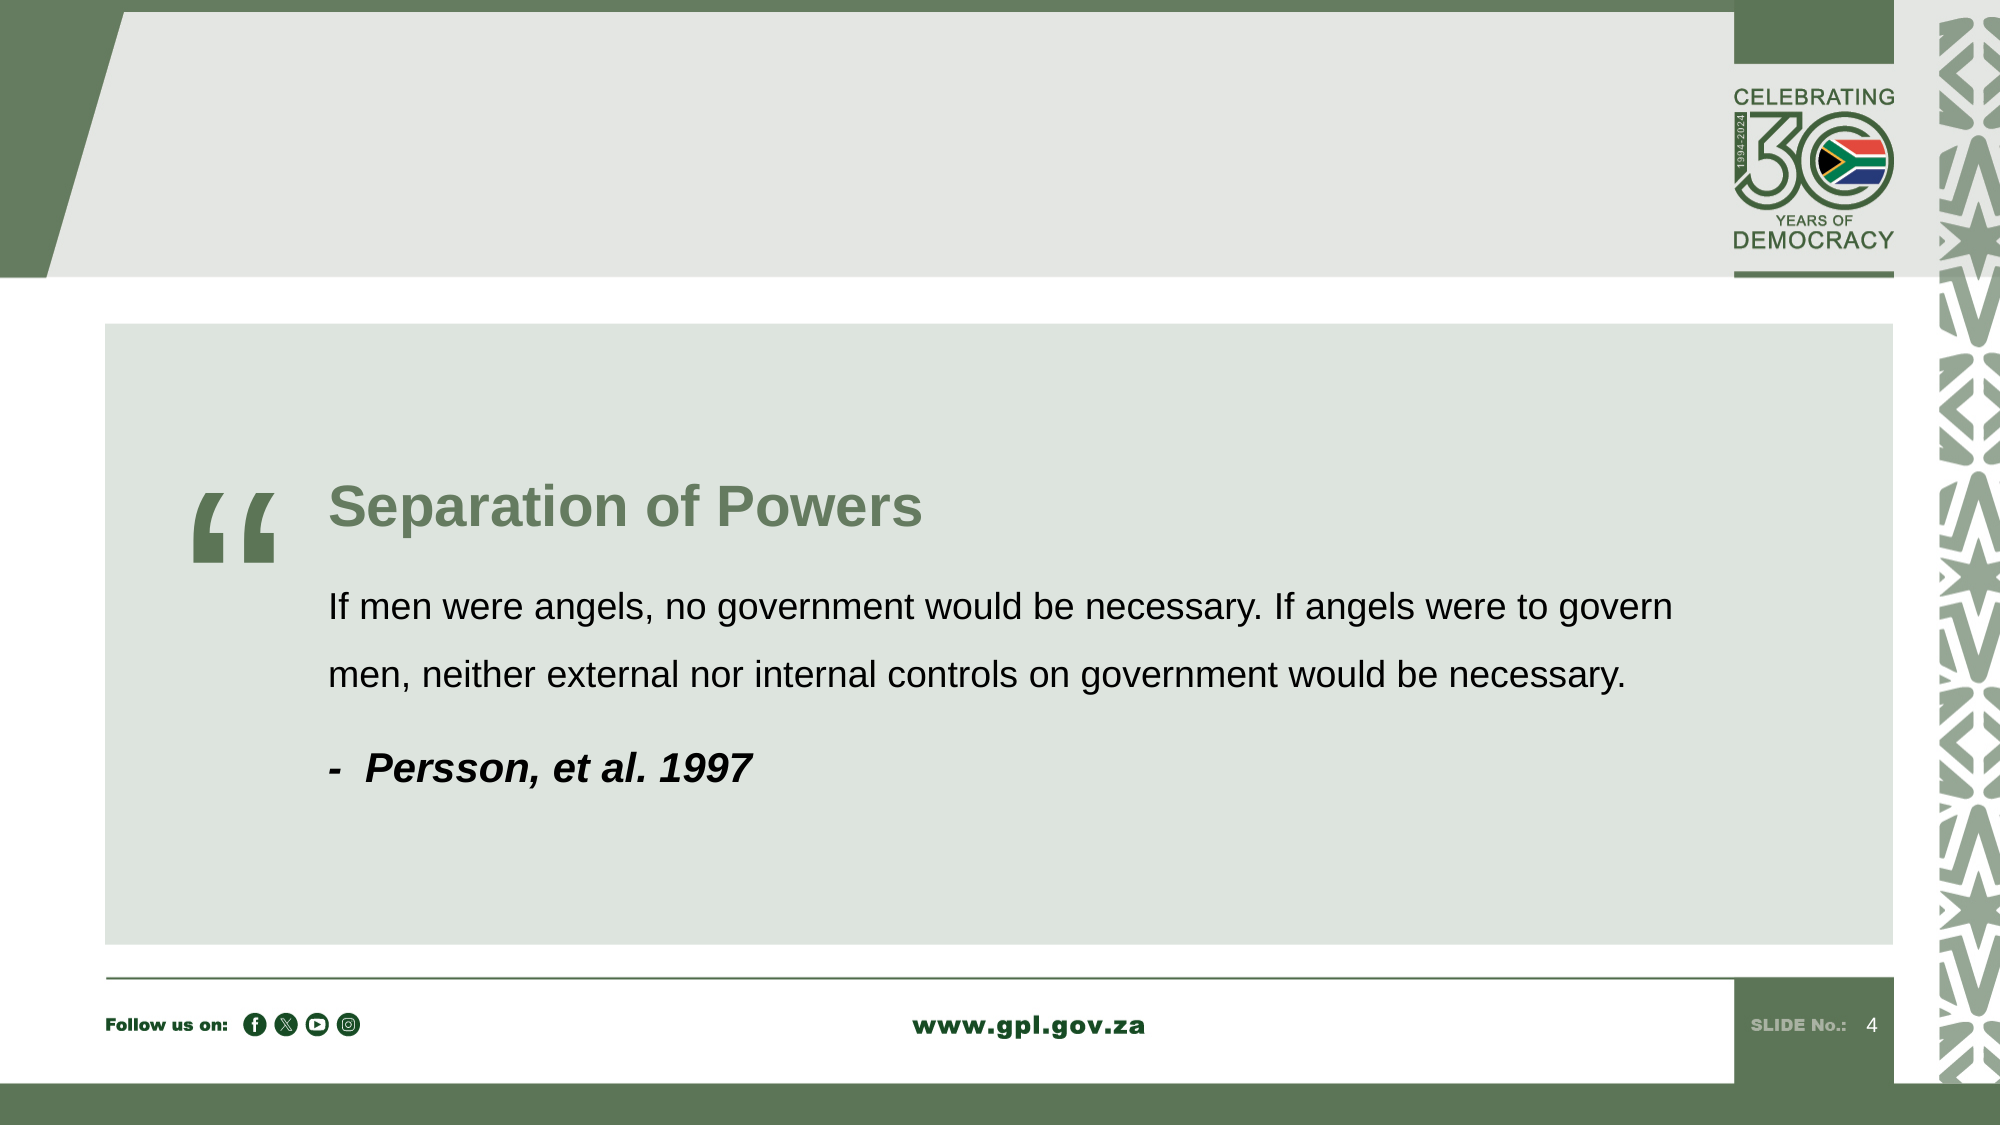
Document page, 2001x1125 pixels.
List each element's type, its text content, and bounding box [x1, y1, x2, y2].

list Separation of Powers If men were angels, no government would be necessary. If angels were to govern men, neither external nor internal controls on government would be necessary. - Persson, et al. 1997 [313, 322, 1726, 944]
text_box “ [167, 389, 313, 779]
text_box [103, 322, 1894, 946]
picture [0, 0, 2000, 1125]
slide_number 4 [1442, 983, 1893, 1066]
